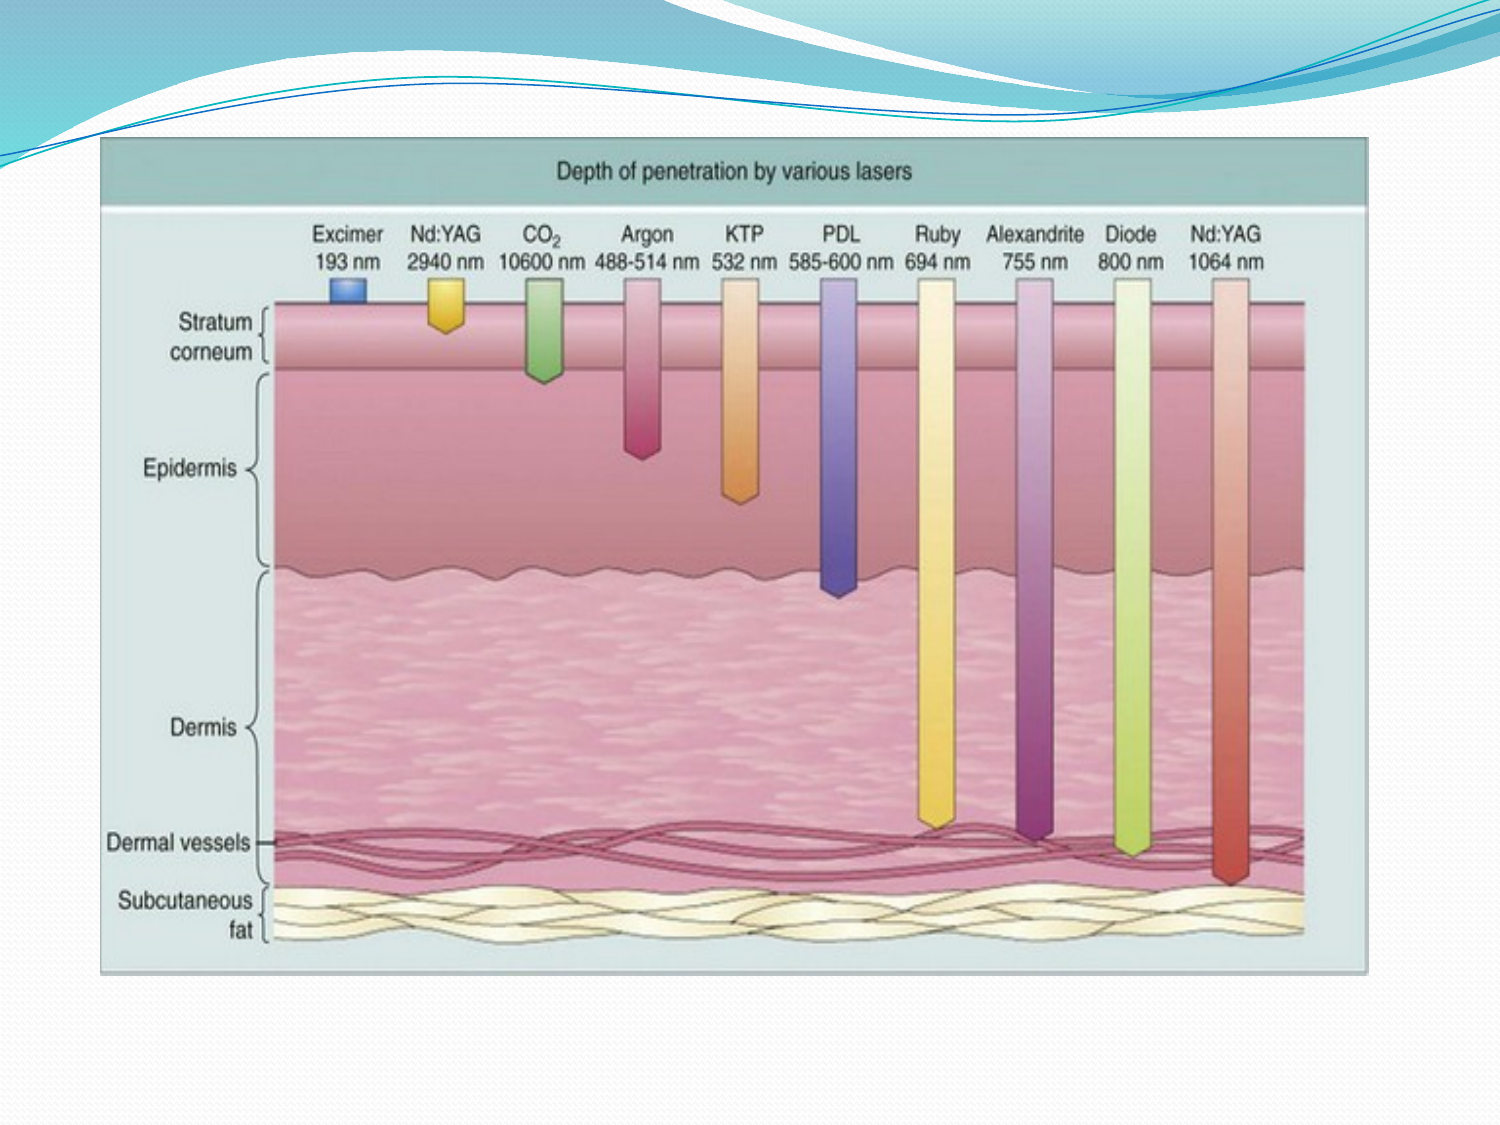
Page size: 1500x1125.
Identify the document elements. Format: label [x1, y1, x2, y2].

picture [100, 136, 1369, 977]
